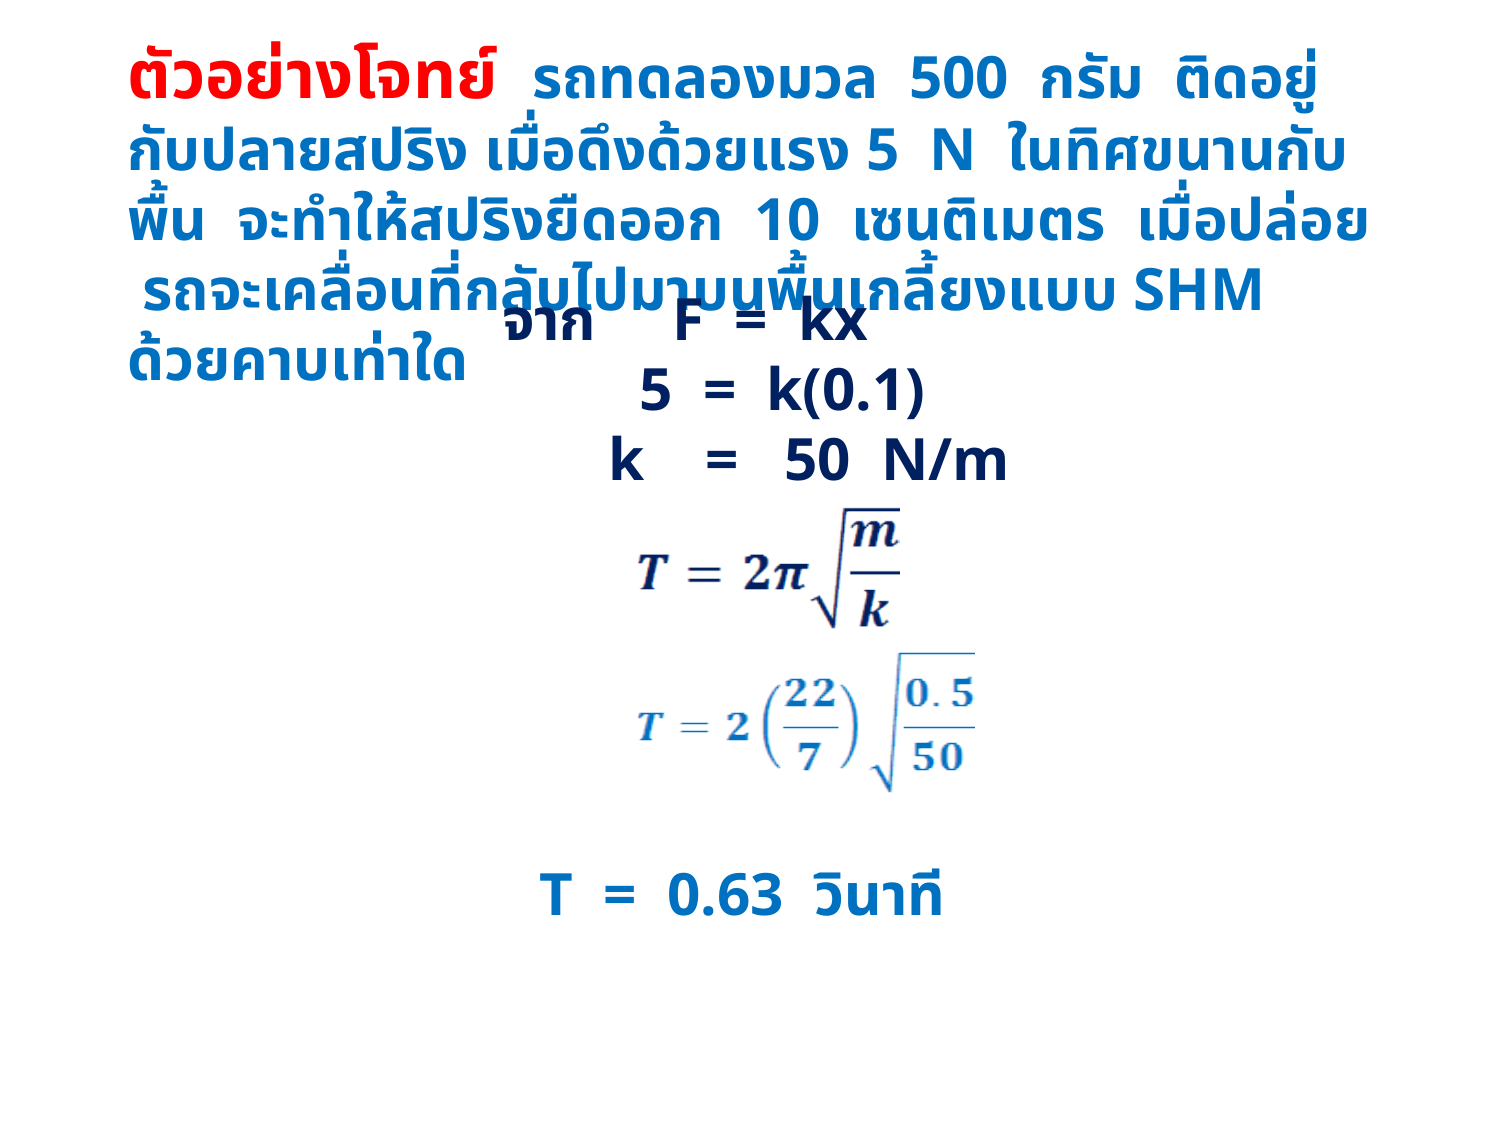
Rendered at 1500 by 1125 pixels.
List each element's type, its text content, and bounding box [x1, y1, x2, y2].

picture [637, 499, 901, 642]
text_box จาก F = kx 5 = k(0.1) k = 50 N/m [487, 275, 1175, 500]
text_box [0, 198, 1500, 274]
picture [637, 643, 976, 802]
text_box ตัวอย่างโจทย์ รถทดลองมวล 500 กรัม ติดอยู่กับปลายสปริง เมื่อดึงด้วยแรง 5 N ในทิศขนานกับพื้น จะทำให้สปริงยืดออก 10 เซนติเมตร เมื่อปล่อย รถจะเคลื่อนที่กลับไปมาบนพื้นเกลี้ยงแบบ SHM ด้วยคาบเท่าใด [112, 274, 1400, 400]
text_box ตัวอย่างโจทย์ รถทดลองมวล 500 กรัม ติดอยู่กับปลายสปริง เมื่อดึงด้วยแรง 5 N ในทิศขนานกับพื้น จะทำให้สปริงยืดออก 10 เซนติเมตร เมื่อปล่อย รถจะเคลื่อนที่กลับไปมาบนพื้นเกลี้ยงแบบ SHM ด้วยคาบเท่าใด [112, 75, 1400, 198]
text_box T = 0.63 วินาที [525, 849, 1100, 935]
text_box [0, 0, 1500, 75]
